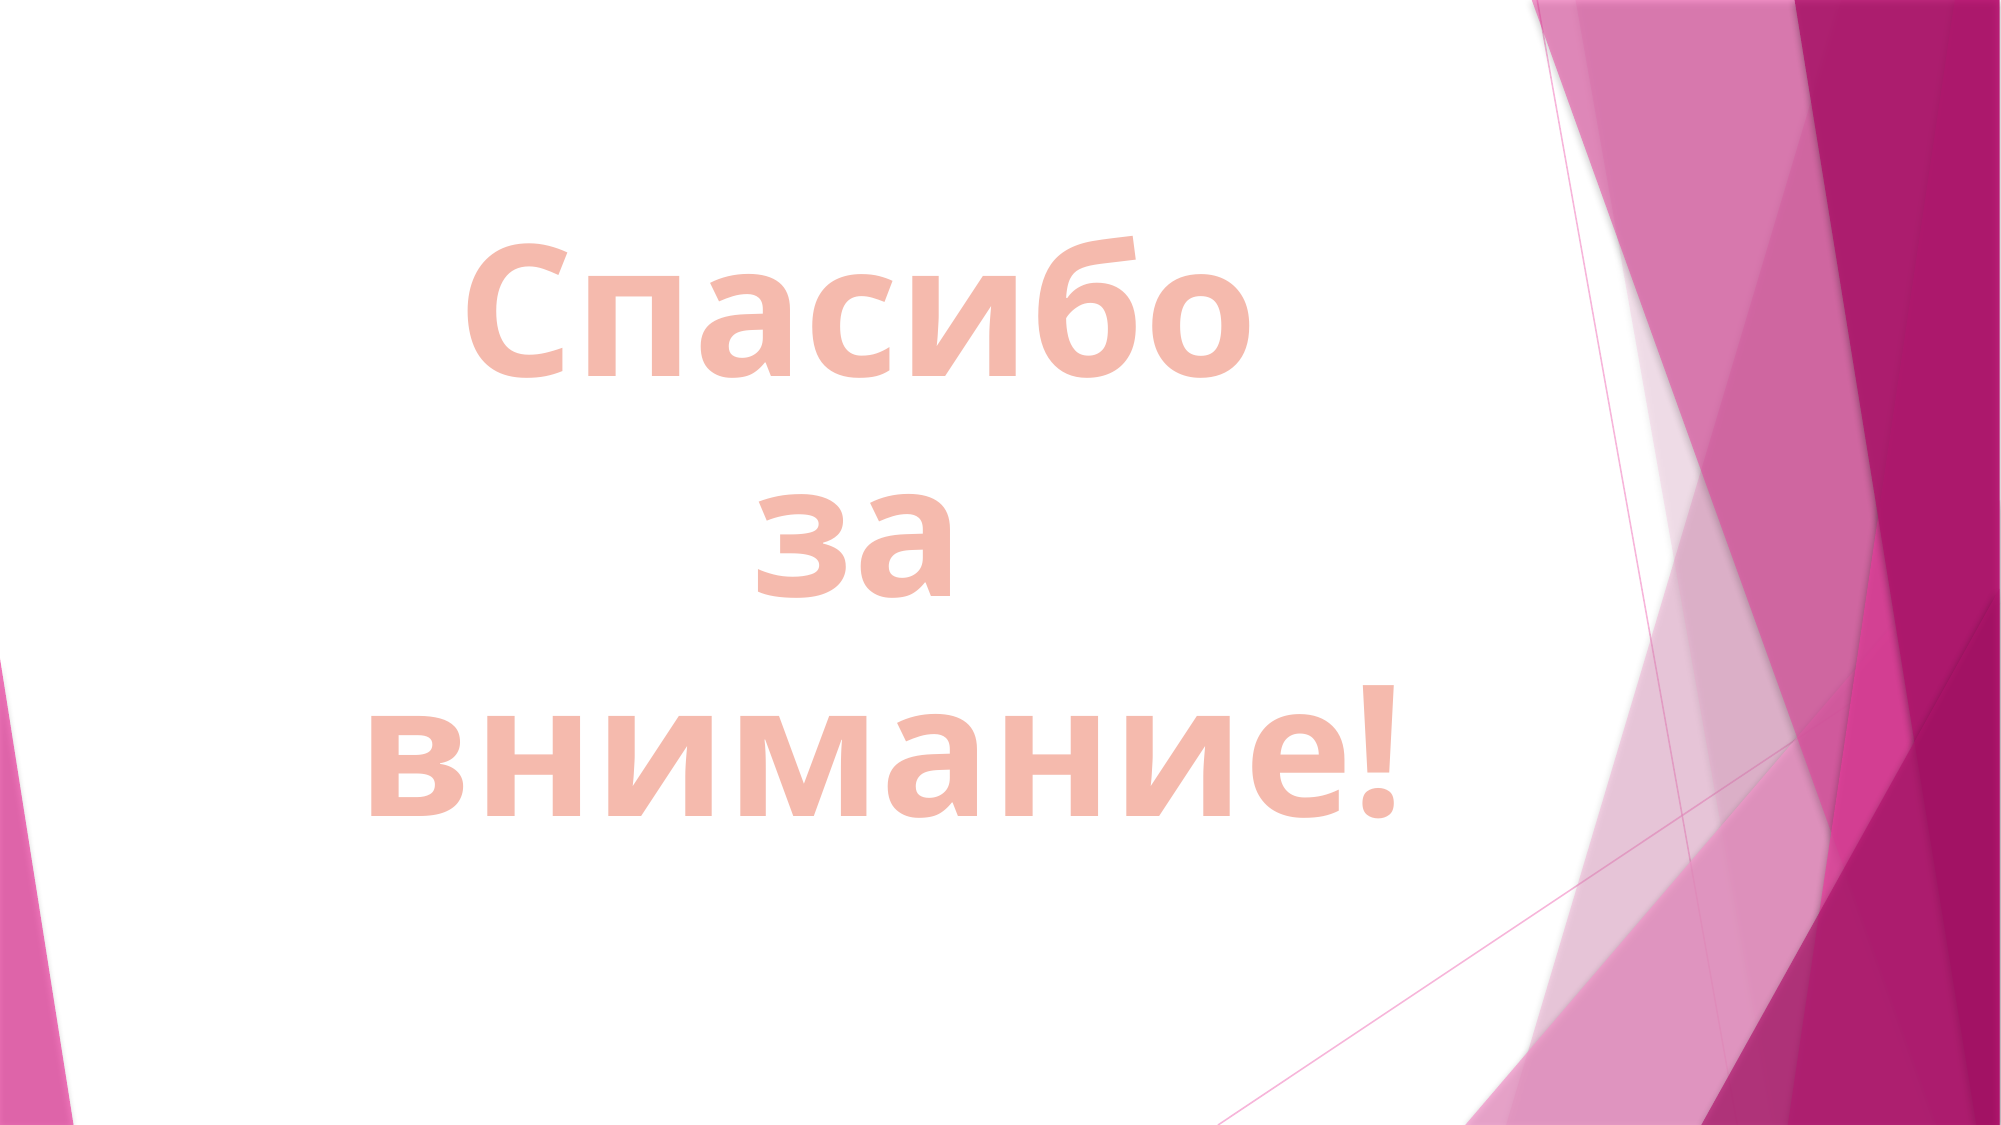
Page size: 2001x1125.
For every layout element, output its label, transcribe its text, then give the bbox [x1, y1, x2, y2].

text_box Спасибо за внимание! [316, 185, 1447, 861]
